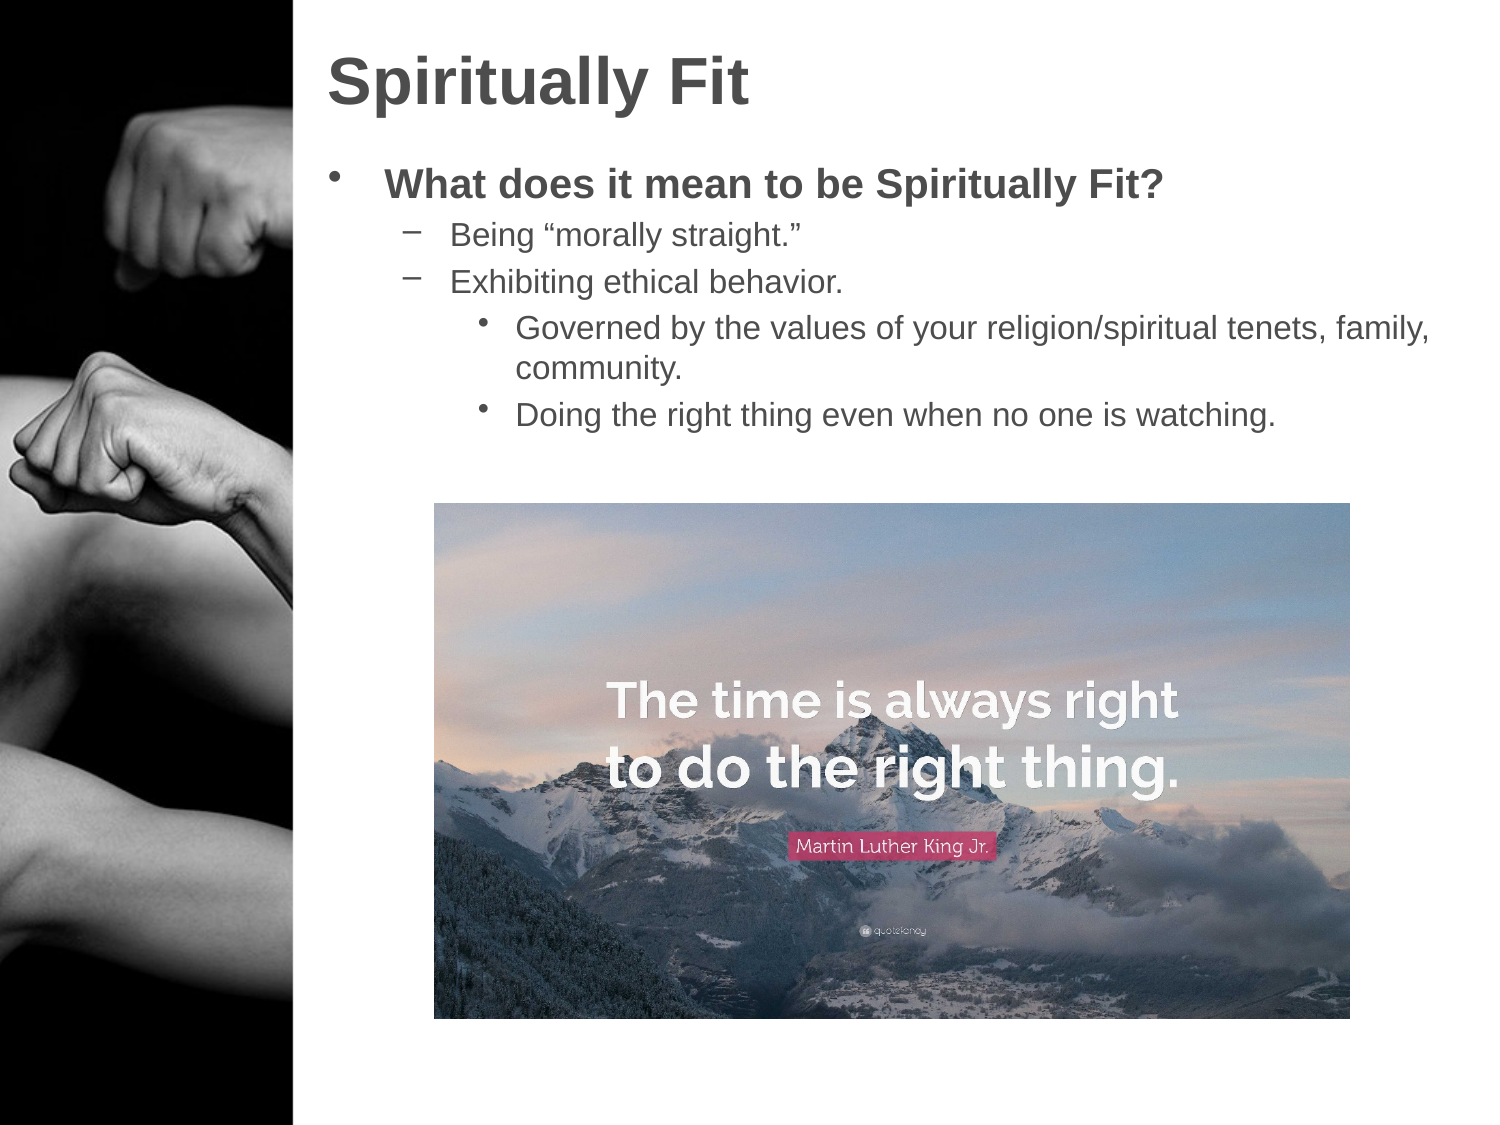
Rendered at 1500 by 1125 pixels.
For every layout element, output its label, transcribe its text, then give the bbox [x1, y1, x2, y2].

picture [0, 0, 1500, 1125]
list What does it mean to be Spiritually Fit? Being “morally straight.” Exhibiting ethical behavior. Governed by the values of your religion/spiritual tenets, family, community. Doing the right thing even when no one is watching. [312, 148, 1471, 1106]
title Spiritually Fit [312, 18, 1471, 138]
